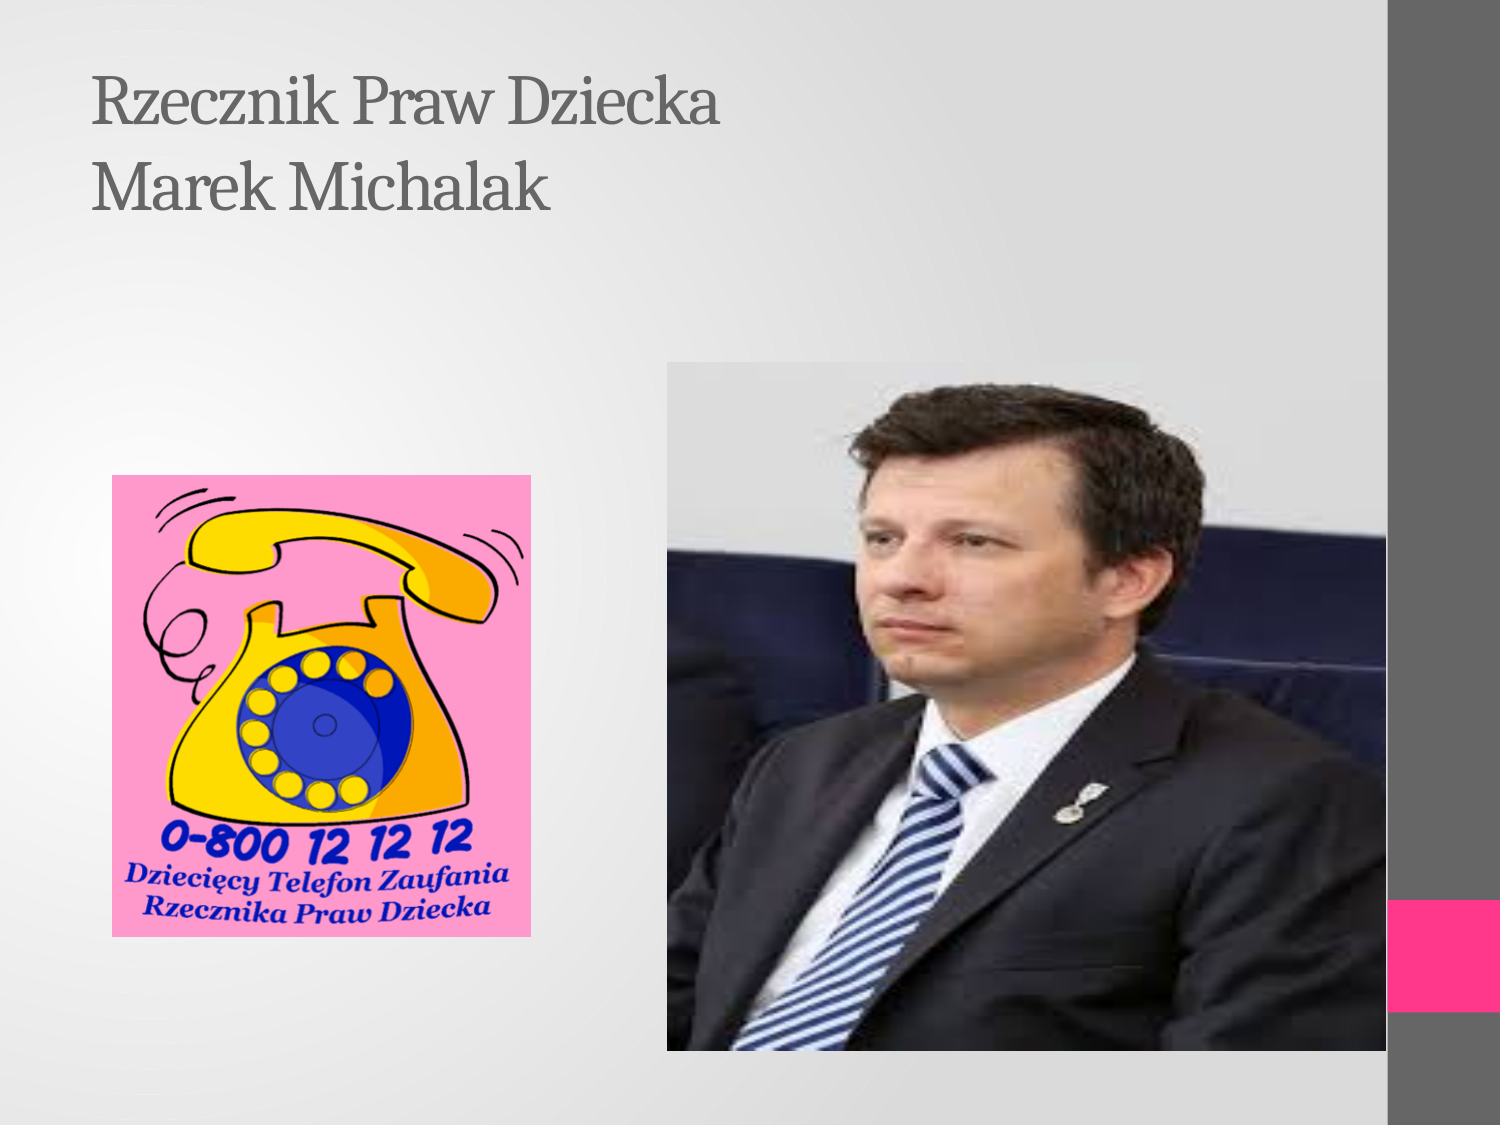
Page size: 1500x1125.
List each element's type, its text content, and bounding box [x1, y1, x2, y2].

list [111, 475, 531, 938]
title Rzecznik Praw Dziecka Marek Michalak [75, 45, 1325, 233]
picture [666, 361, 1386, 1052]
